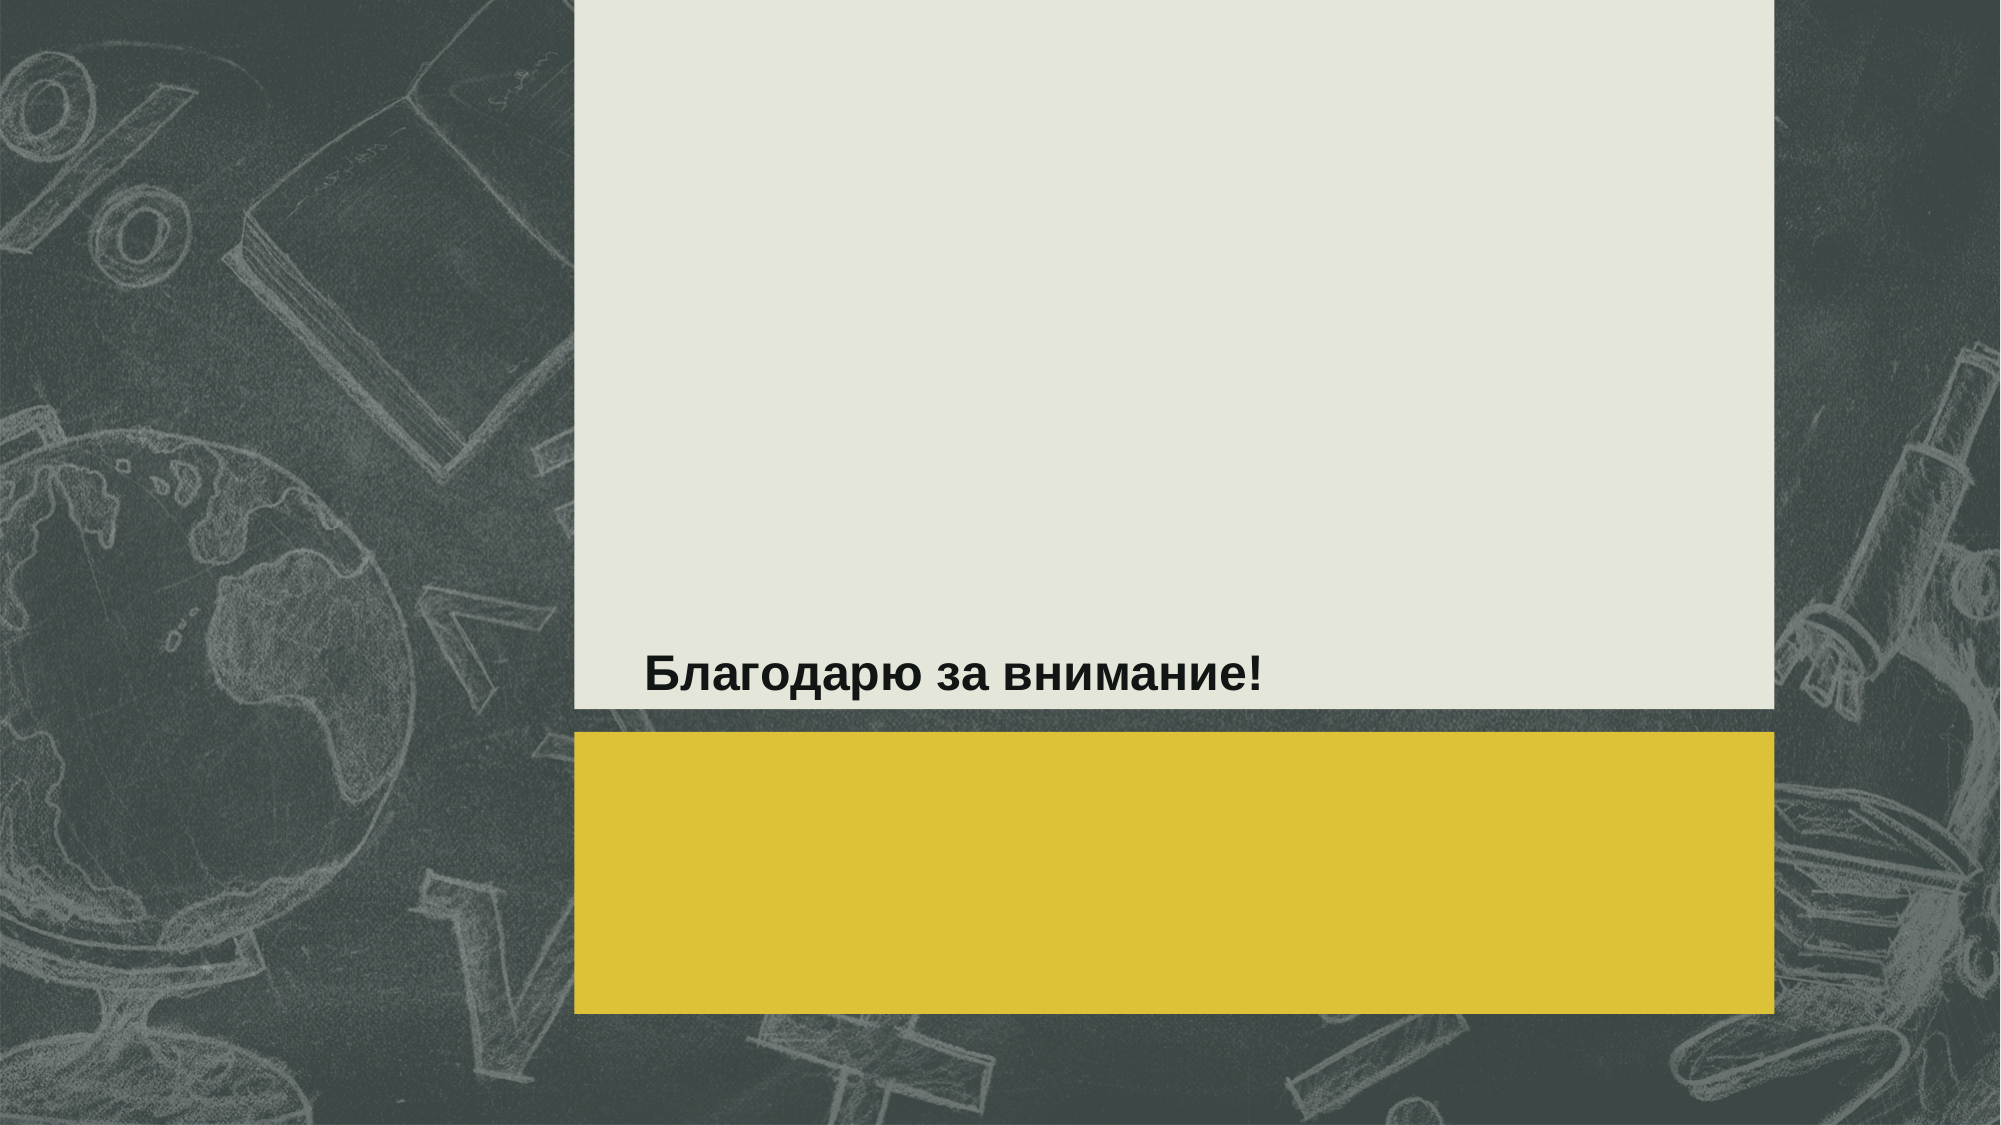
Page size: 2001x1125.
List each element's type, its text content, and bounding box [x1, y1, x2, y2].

picture [0, 0, 2001, 1125]
title Благодарю за внимание! [629, 108, 1712, 710]
